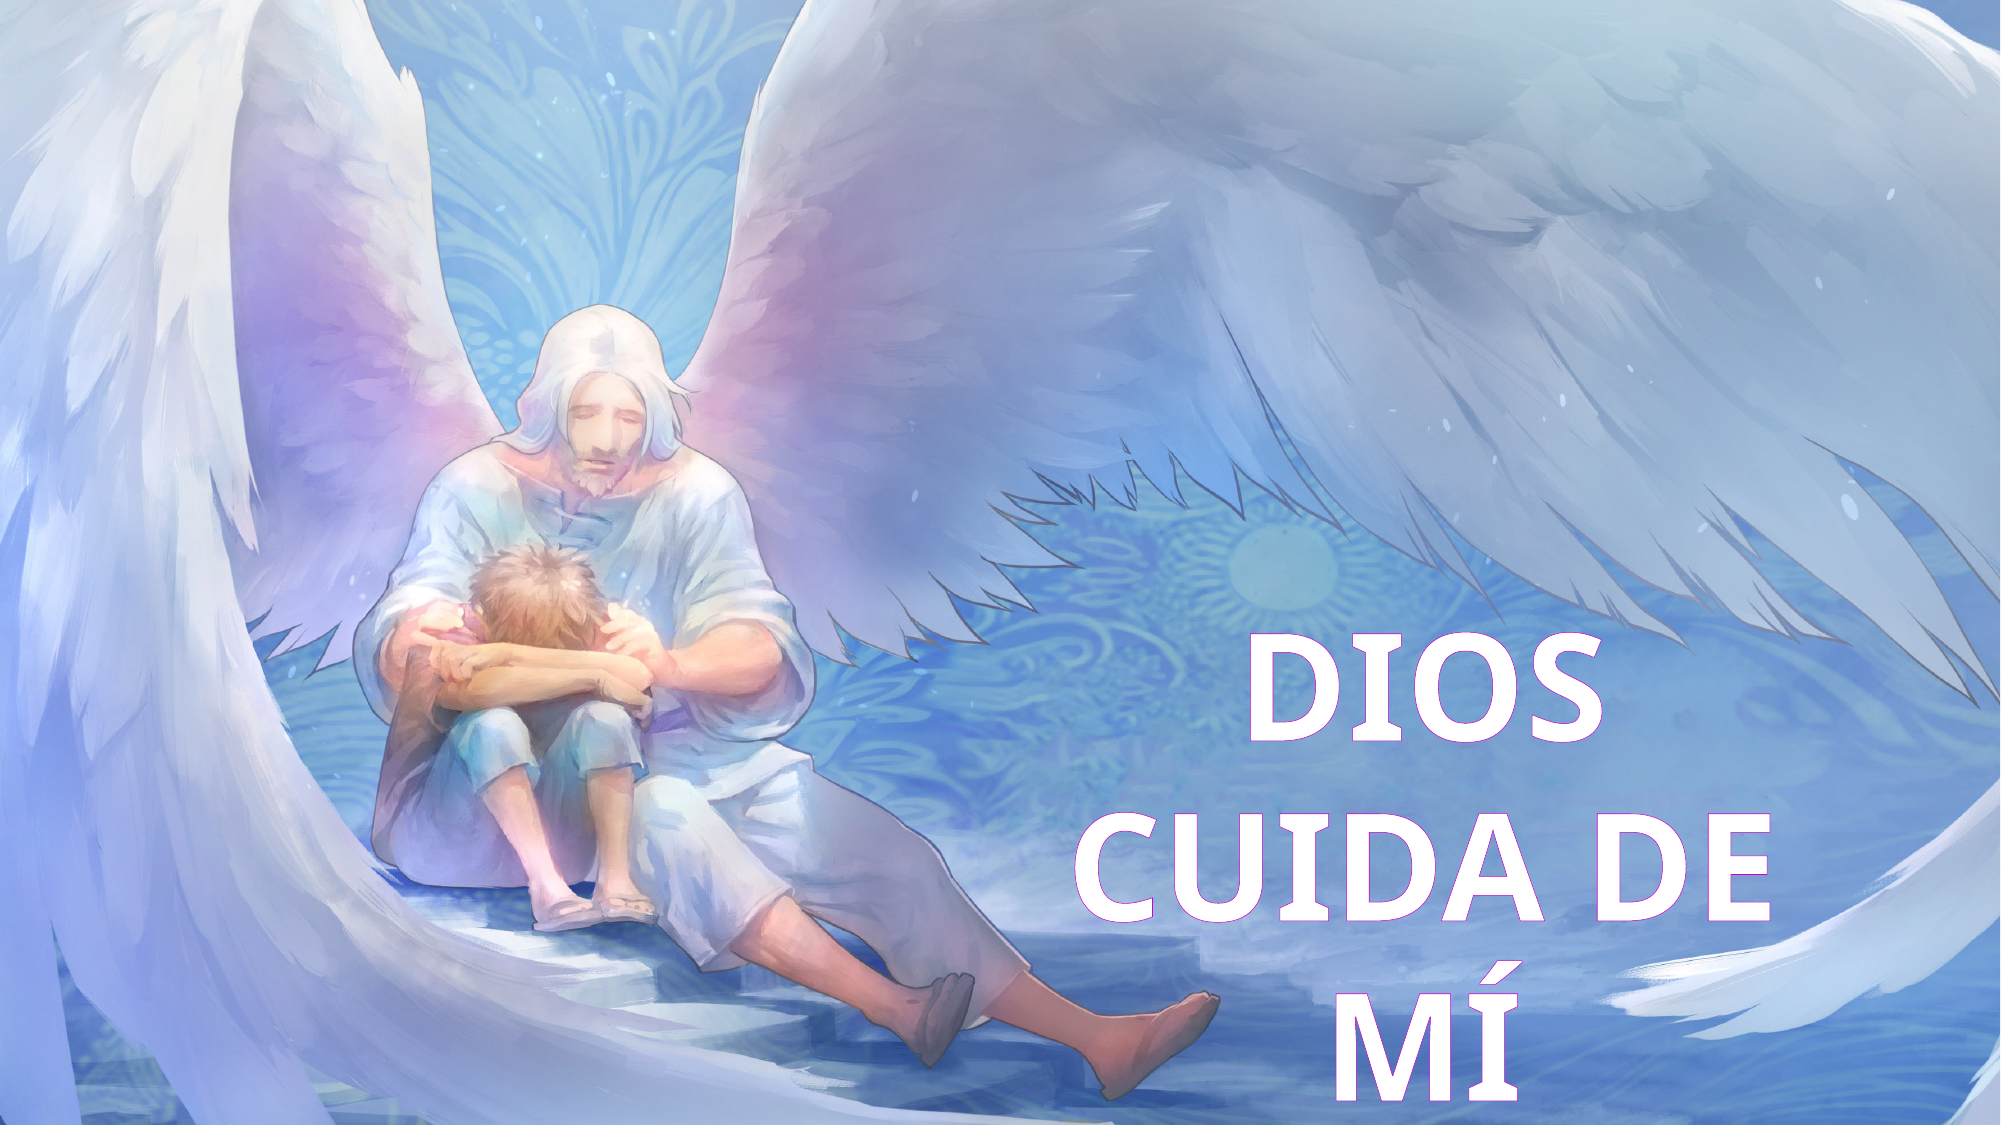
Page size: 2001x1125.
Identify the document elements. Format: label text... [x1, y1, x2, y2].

picture [0, 0, 2001, 1125]
text_box DIOS CUIDA DE MÍ [999, 583, 1846, 1125]
